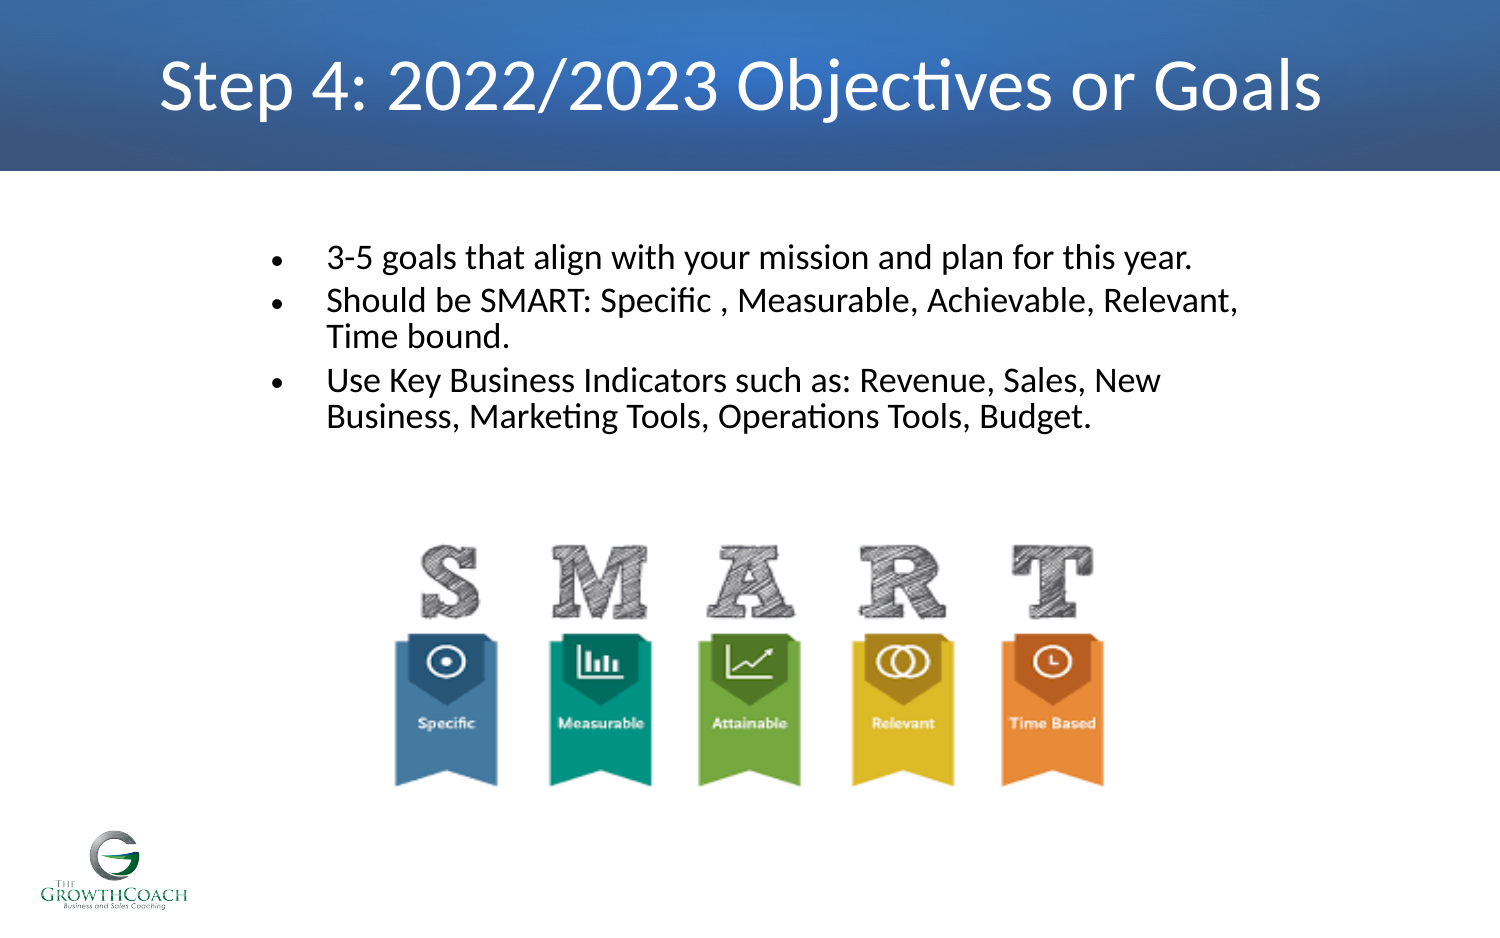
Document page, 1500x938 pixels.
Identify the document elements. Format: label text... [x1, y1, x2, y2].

picture [384, 530, 1115, 797]
title Step 4: 2022/2023 Objectives or Goals [75, 13, 1425, 170]
list 3-5 goals that align with your mission and plan for this year. Should be SMART: Specific , Measurable, Achievable, Relevant, Time bound. Use Key Business Indicators such as: Revenue, Sales, New Business, Marketing Tools, Operations Tools, Budget. [255, 235, 1286, 653]
picture [41, 813, 188, 910]
